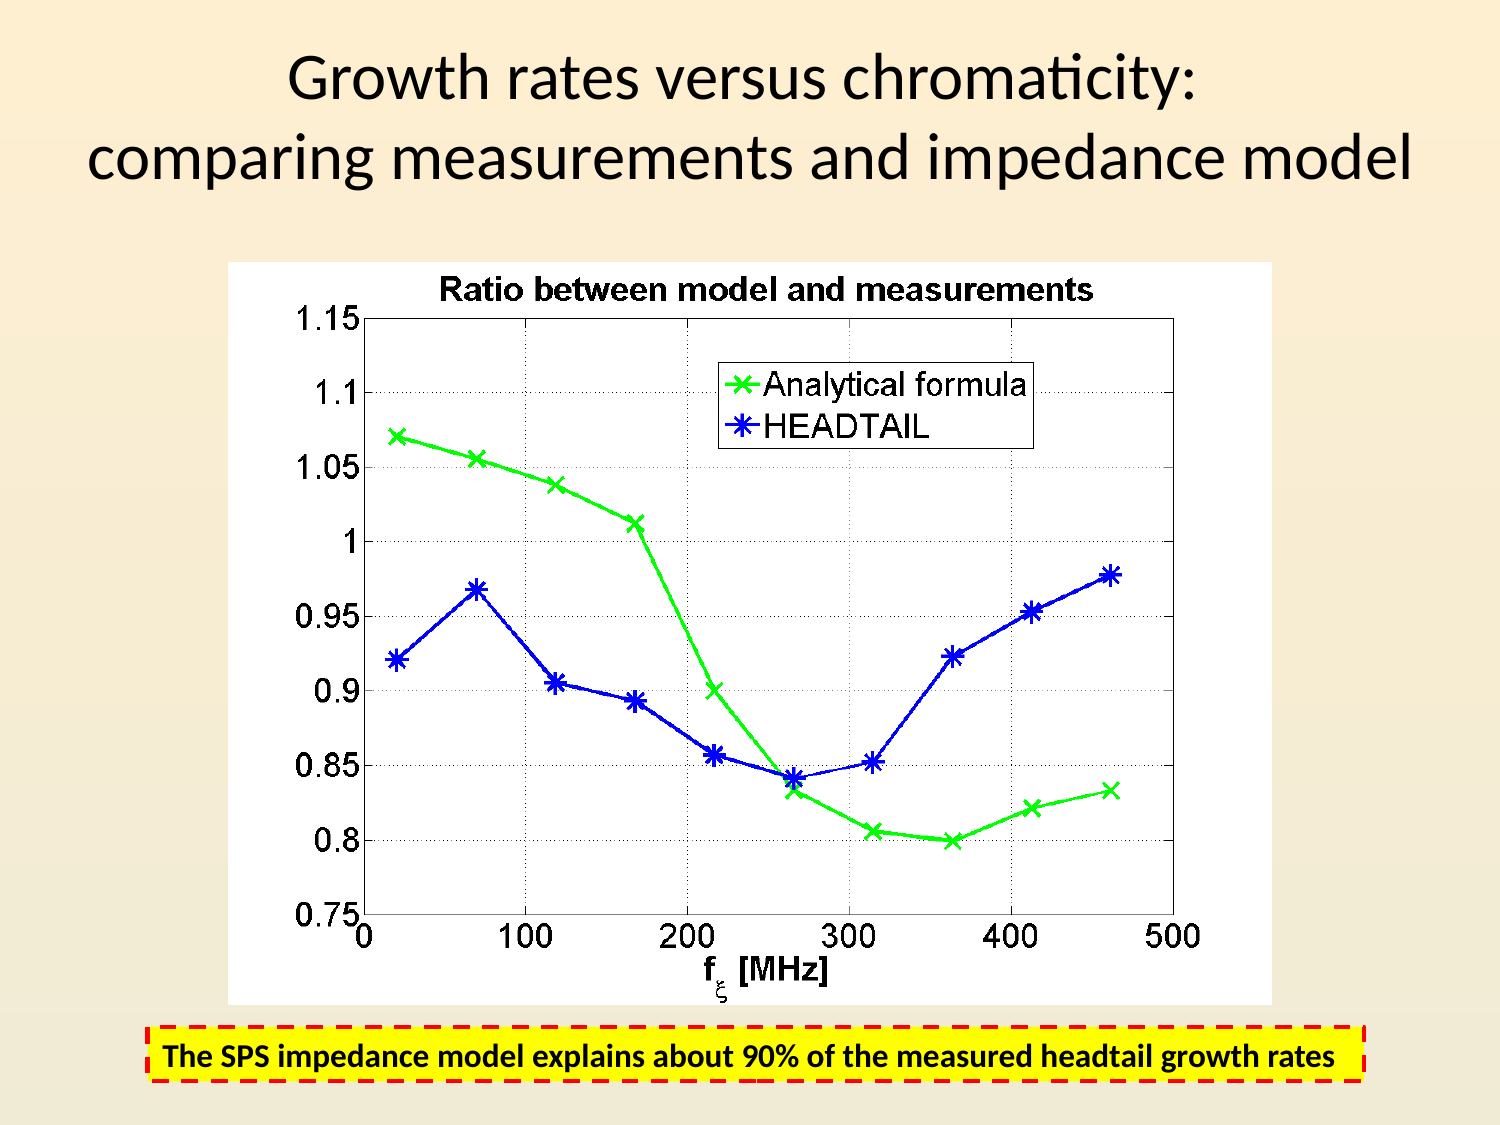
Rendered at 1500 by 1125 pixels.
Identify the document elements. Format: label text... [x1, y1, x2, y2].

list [227, 262, 1272, 1006]
title Growth rates versus chromaticity: comparing measurements and impedance model [53, 19, 1449, 207]
text_box The SPS impedance model explains about 90% of the measured headtail growth rates [147, 1026, 1365, 1082]
